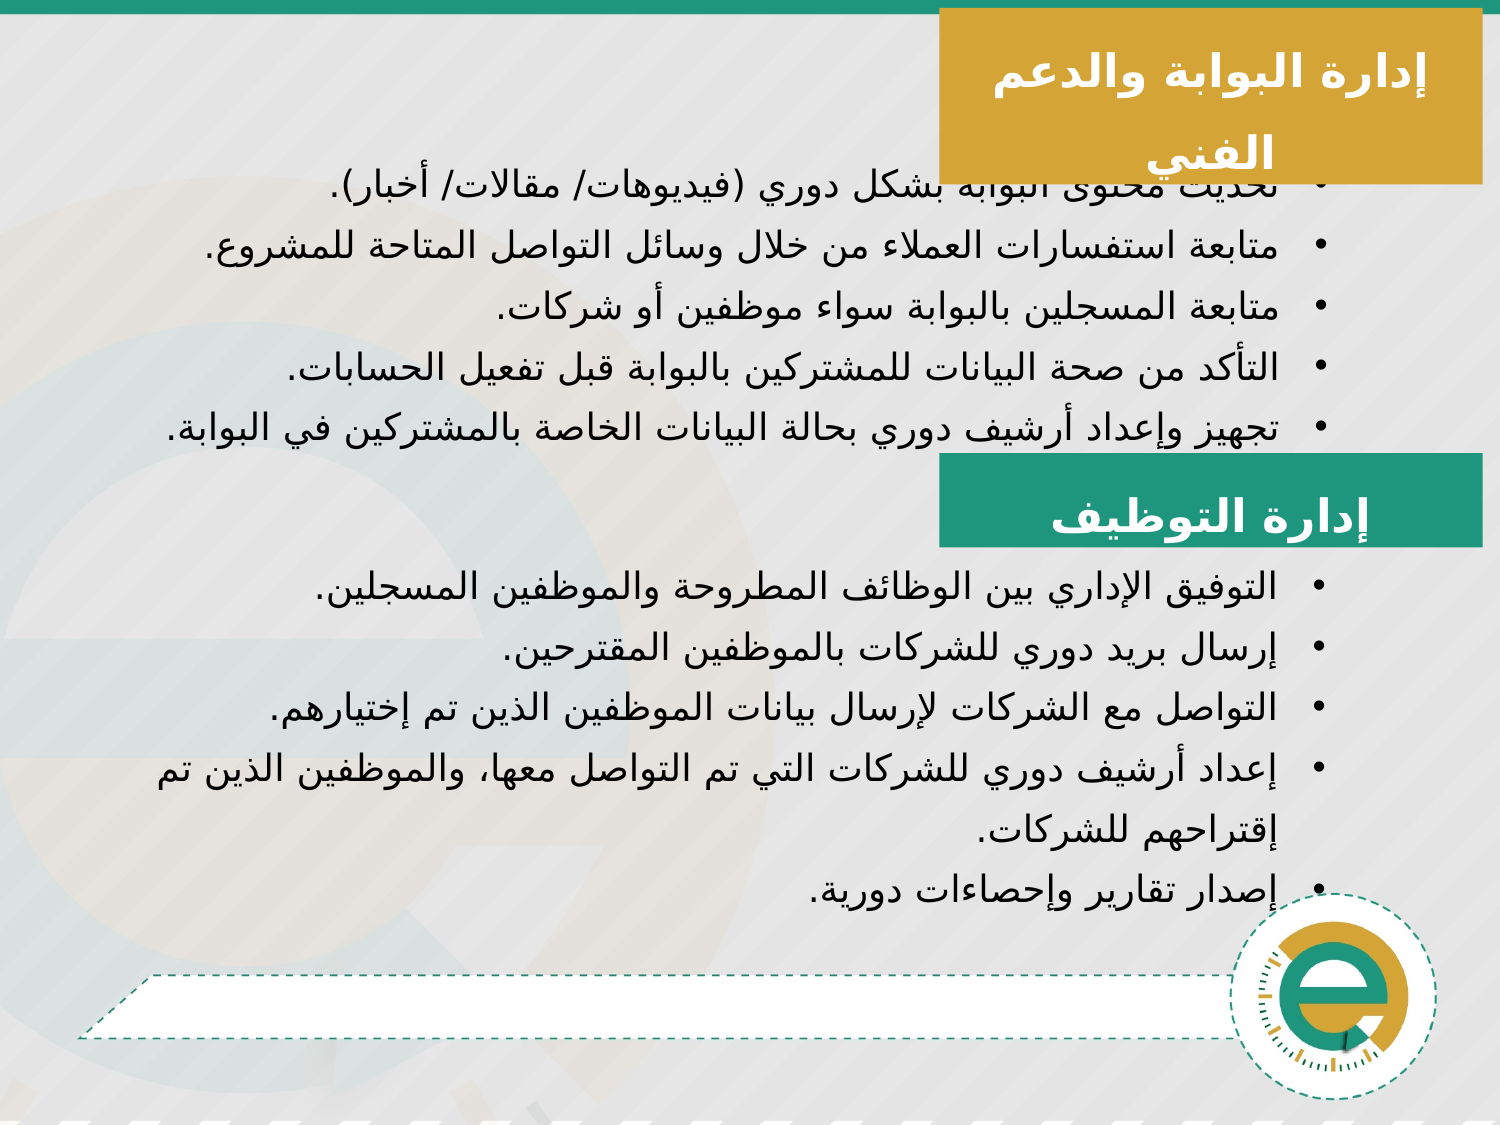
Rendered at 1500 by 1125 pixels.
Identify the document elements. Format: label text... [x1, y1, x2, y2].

text_box التوفيق الإداري بين الوظائف المطروحة والموظفين المسجلين. إرسال بريد دوري للشركات بالموظفين المقترحين. التواصل مع الشركات لإرسال بيانات الموظفين الذين تم إختيارهم. إعداد أرشيف دوري للشركات التي تم التواصل معها، والموظفين الذين تم إقتراحهم للشركات. إصدار تقارير وإحصاءات دورية. [135, 538, 1341, 918]
picture [0, 0, 1500, 1125]
text_box إدارة البوابة والدعم الفني [939, 7, 1483, 185]
text_box إدارة التوظيف [939, 453, 1483, 548]
text_box تحديث محتوى البوابة بشكل دوري (فيديوهات/ مقالات/ أخبار). متابعة استفسارات العملاء من خلال وسائل التواصل المتاحة للمشروع. متابعة المسجلين بالبوابة سواء موظفين أو شركات. التأكد من صحة البيانات للمشتركين بالبوابة قبل تفعيل الحسابات. تجهيز وإعداد أرشيف دوري بحالة البيانات الخاصة بالمشتركين في البوابة. [135, 137, 1343, 456]
